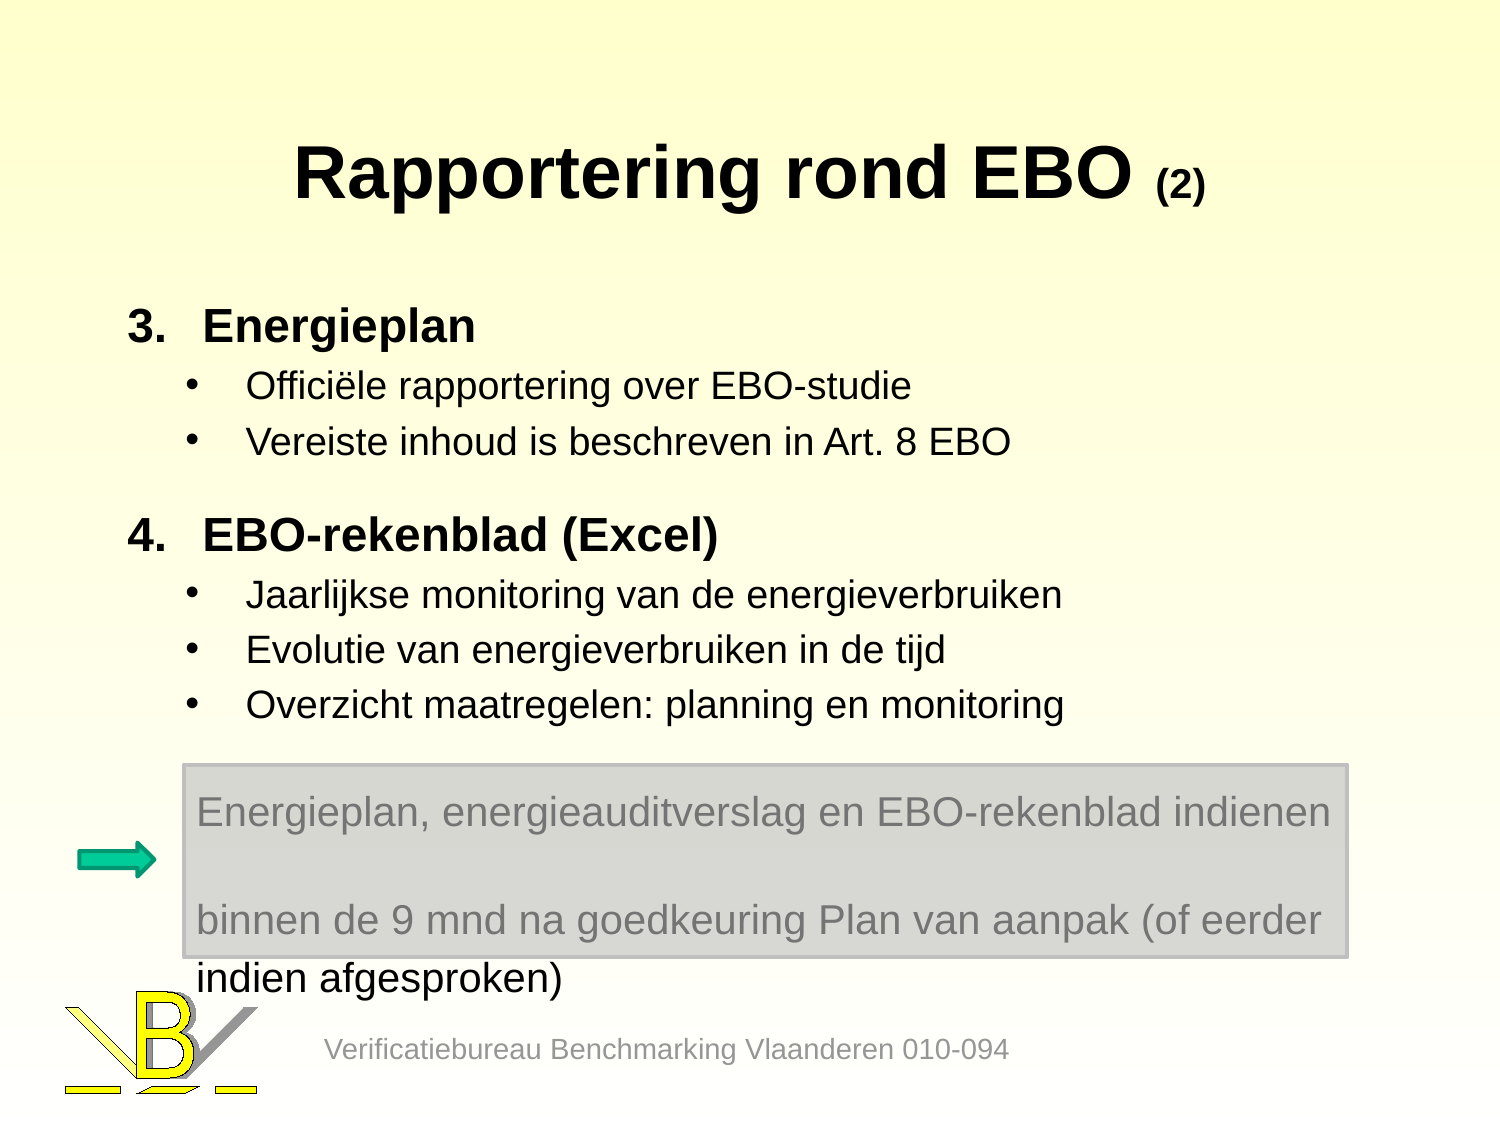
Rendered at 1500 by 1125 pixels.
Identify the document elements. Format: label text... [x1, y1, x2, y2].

list Energieplan Officiële rapportering over EBO-studie Vereiste inhoud is beschreven in Art. 8 EBO EBO-rekenblad (Excel) Jaarlijkse monitoring van de energieverbruiken Evolutie van energieverbruiken in de tijd Overzicht maatregelen: planning en monitoring Energieplan, energieauditverslag en EBO-rekenblad indienen binnen de 9 mnd na goedkeuring Plan van aanpak (of eerder indien afgesproken) [111, 286, 1388, 808]
text_box [182, 763, 1349, 959]
text_box [77, 840, 157, 879]
slide_number Verificatiebureau Benchmarking Vlaanderen 010-094 [308, 1022, 1397, 1101]
title Rapportering rond EBO (2) [111, 74, 1388, 263]
